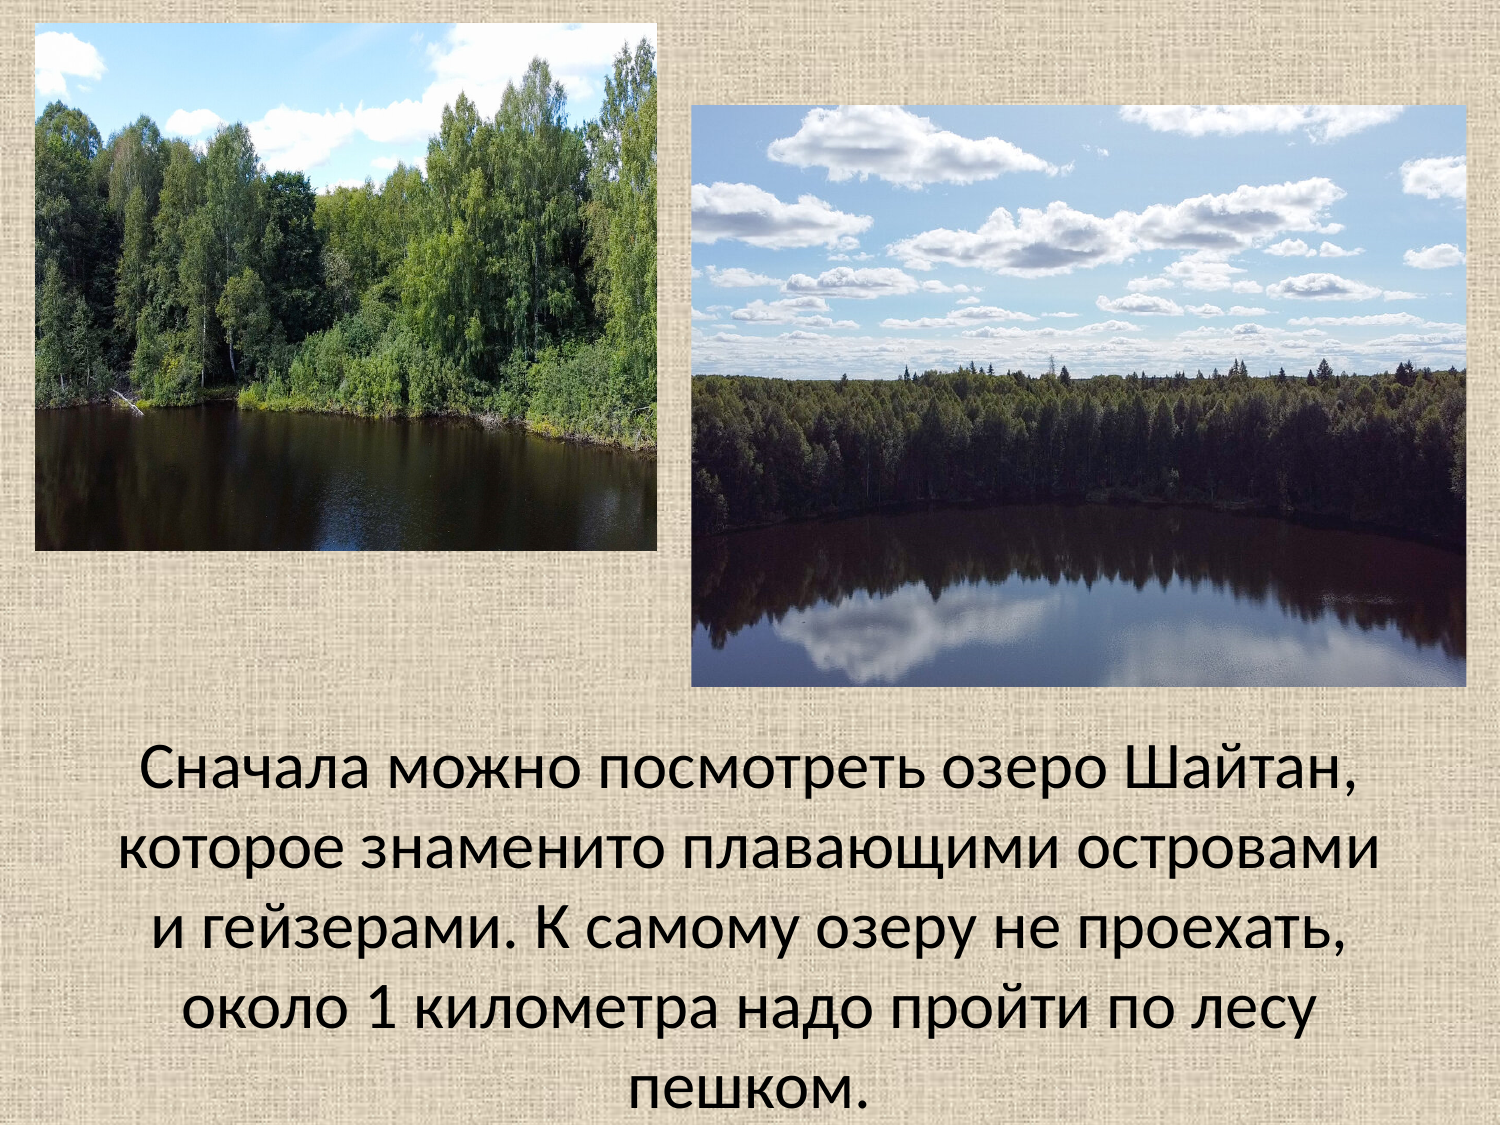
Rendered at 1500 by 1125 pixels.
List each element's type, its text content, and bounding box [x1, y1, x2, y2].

list Сначала можно посмотреть озеро Шайтан, которое знаменито плавающими островами и гейзерами. К самому озеру не проехать, около 1 километра надо пройти по лесу пешком. [82, 714, 1418, 1013]
picture [0, 0, 1500, 1125]
